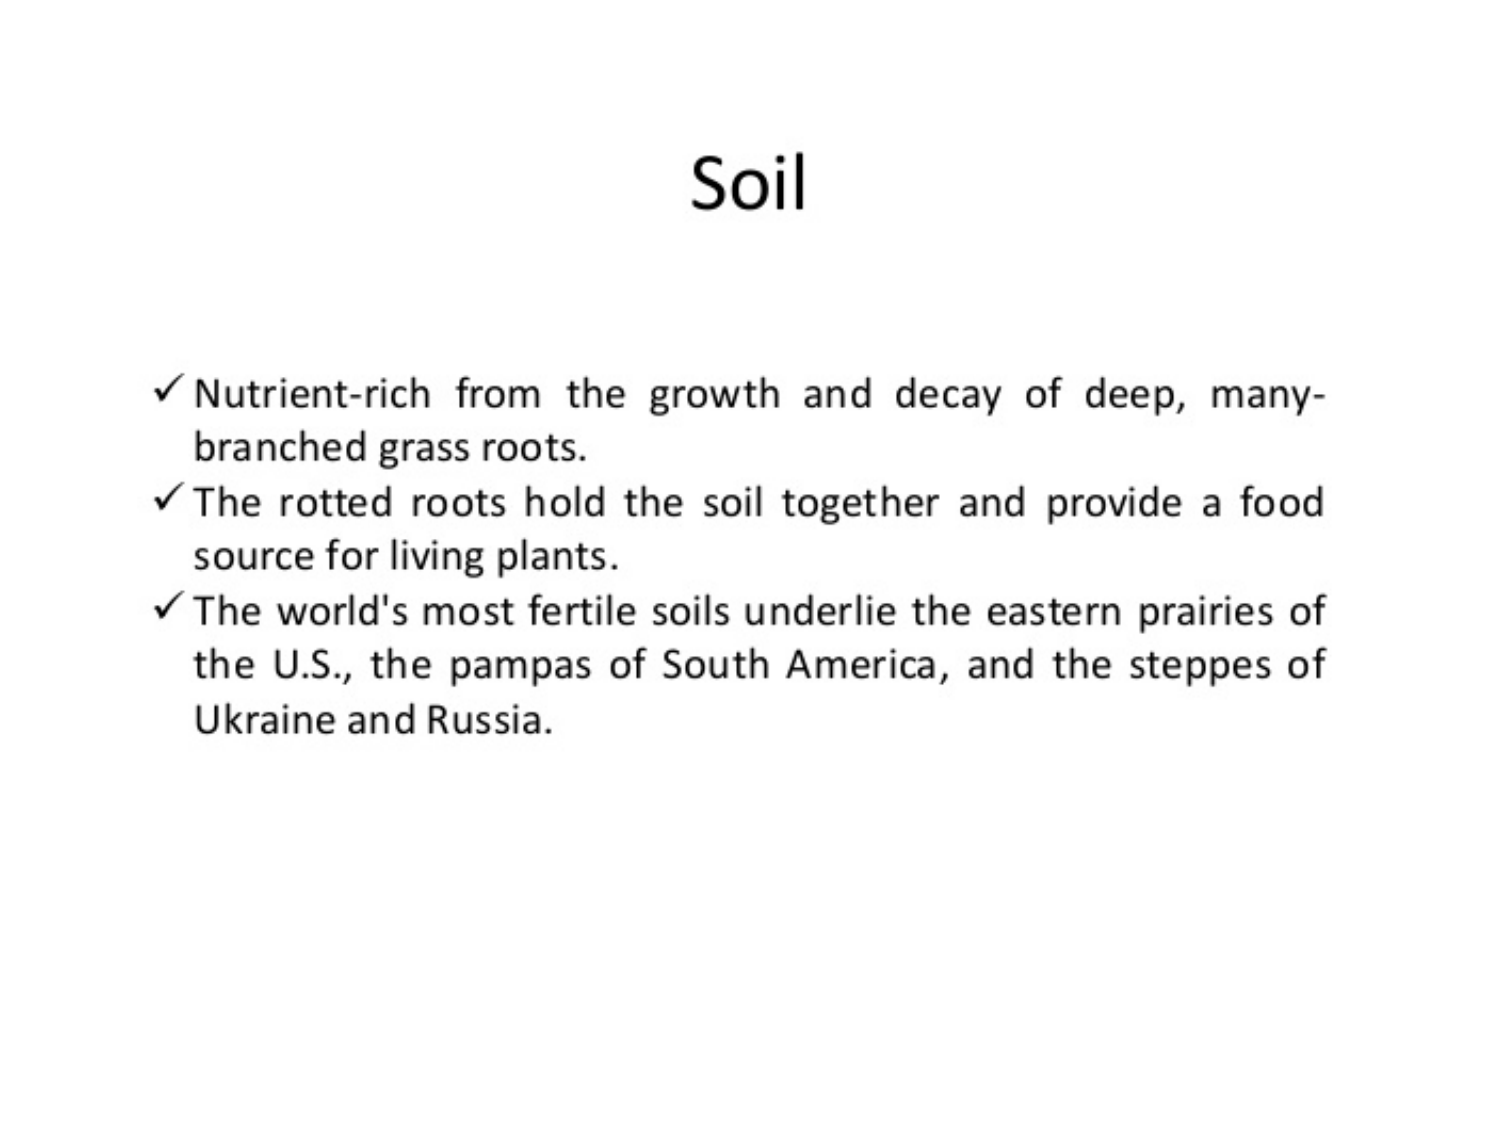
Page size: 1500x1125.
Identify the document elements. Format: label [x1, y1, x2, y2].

picture [70, 52, 1430, 1073]
